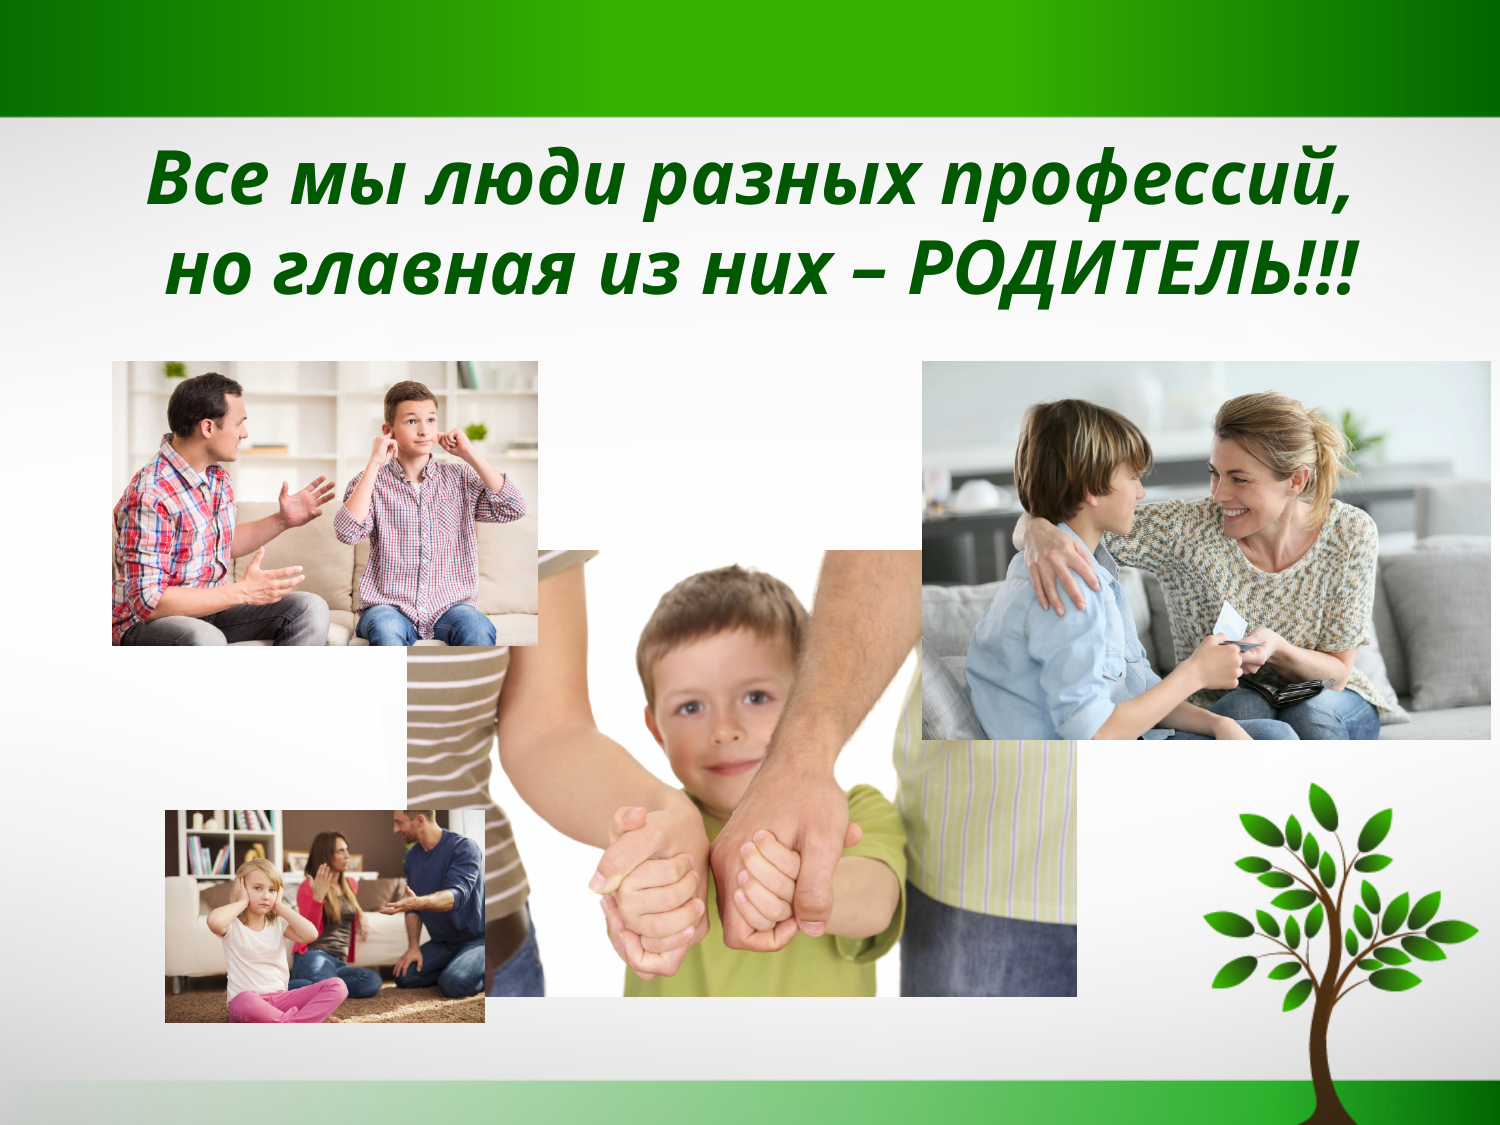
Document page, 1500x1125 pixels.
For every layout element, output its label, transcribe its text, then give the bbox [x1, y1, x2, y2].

picture [0, 0, 1500, 1125]
title Все мы люди разных профессий, но главная из них – РОДИТЕЛЬ!!! [31, 101, 1493, 338]
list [407, 550, 1078, 997]
